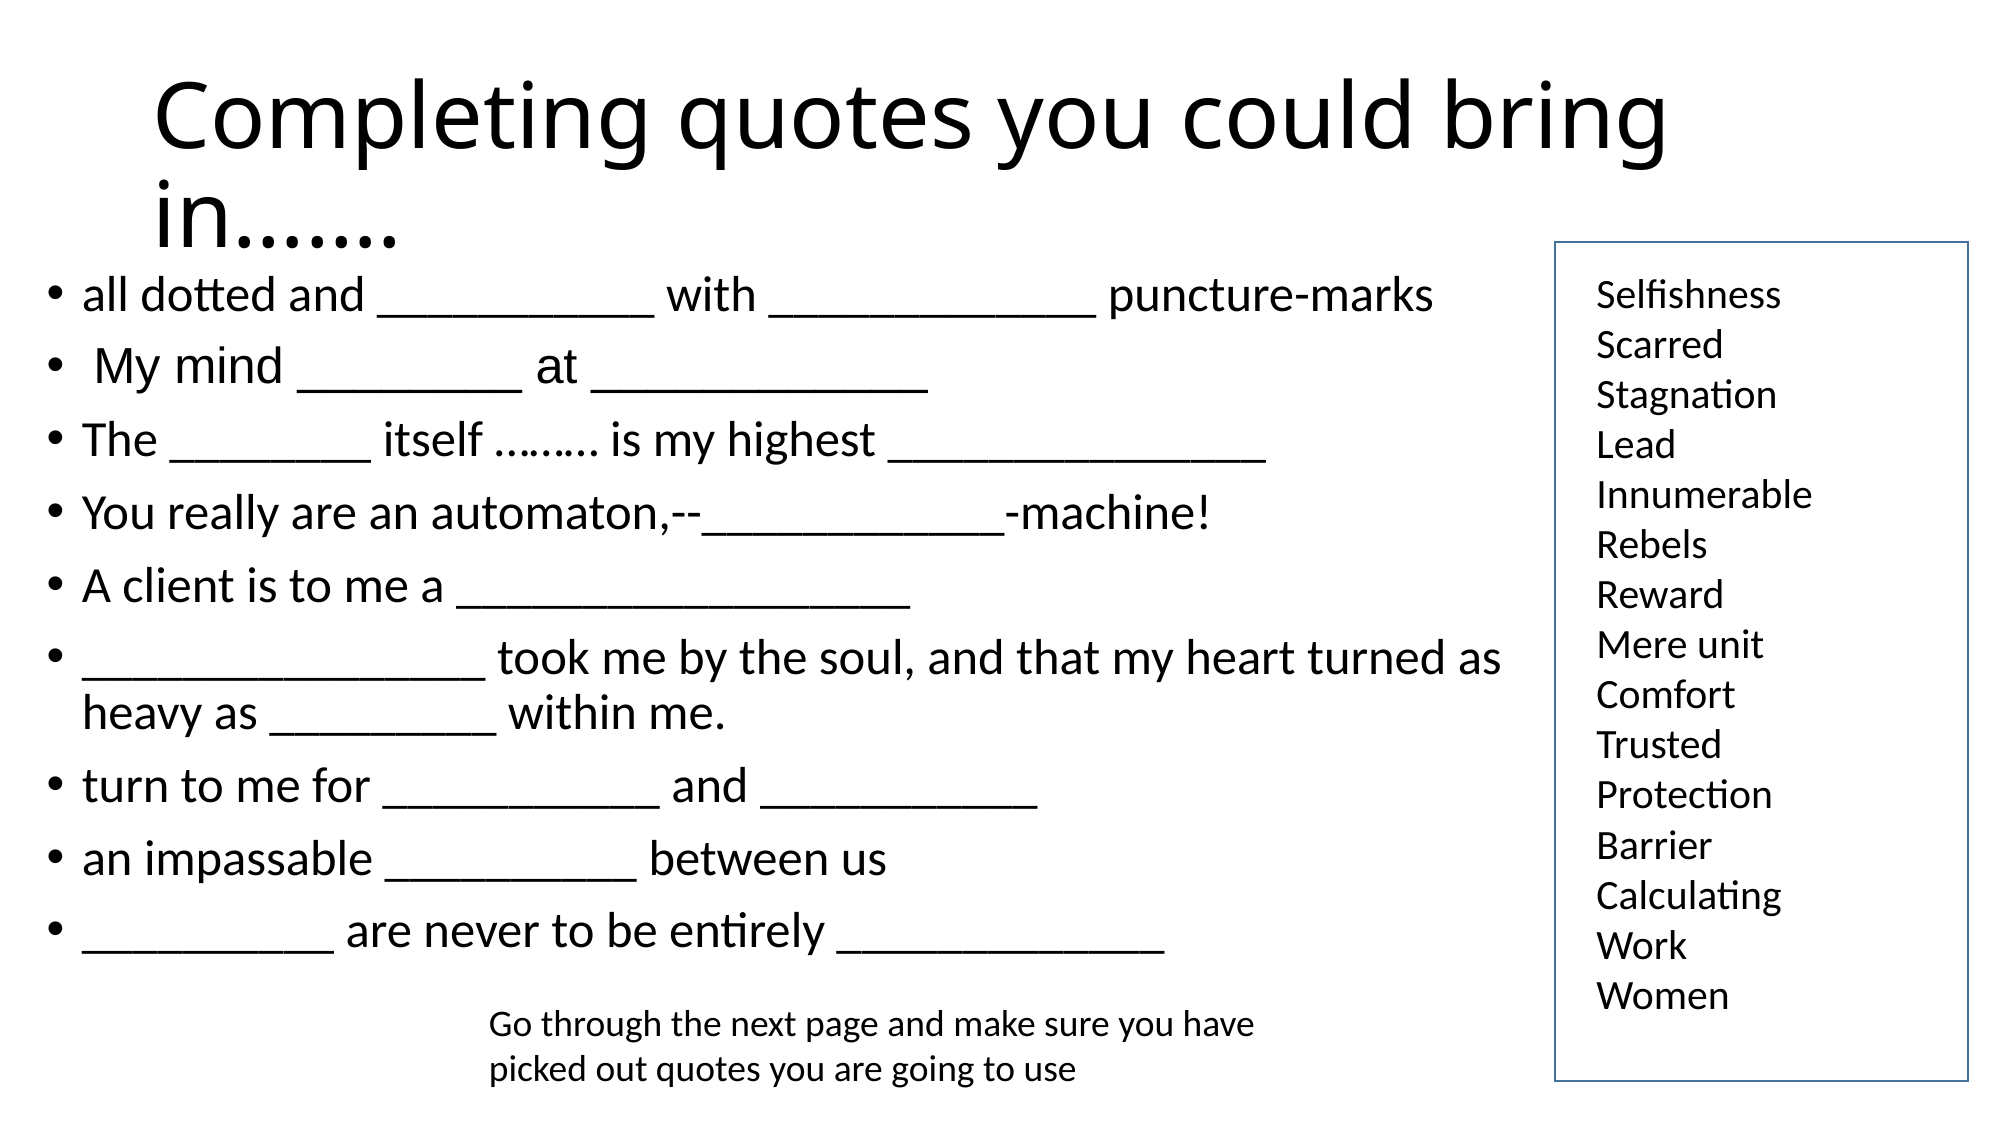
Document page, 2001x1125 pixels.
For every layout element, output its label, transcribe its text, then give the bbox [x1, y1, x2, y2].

text_box [1554, 241, 1969, 1082]
text_box Selfishness Scarred Stagnation Lead Innumerable Rebels Reward Mere unit Comfort Trusted Protection Barrier Calculating Work Women [1581, 259, 1923, 1025]
list all dotted and ___________ with _____________ puncture-marks My mind ________ at ____________ The ________ itself ……… is my highest _______________ You really are an automaton,--____________-machine! A client is to me a __________________ ________________ took me by the soul, and that my heart turned as heavy as _________ within me. turn to me for ___________ and ___________ an impassable __________ between us __________ are never to be entirely _____________ [31, 259, 1556, 974]
text_box Go through the next page and make sure you have picked out quotes you are going to use [474, 991, 1304, 1097]
title Completing quotes you could bring in……. [137, 59, 1863, 278]
